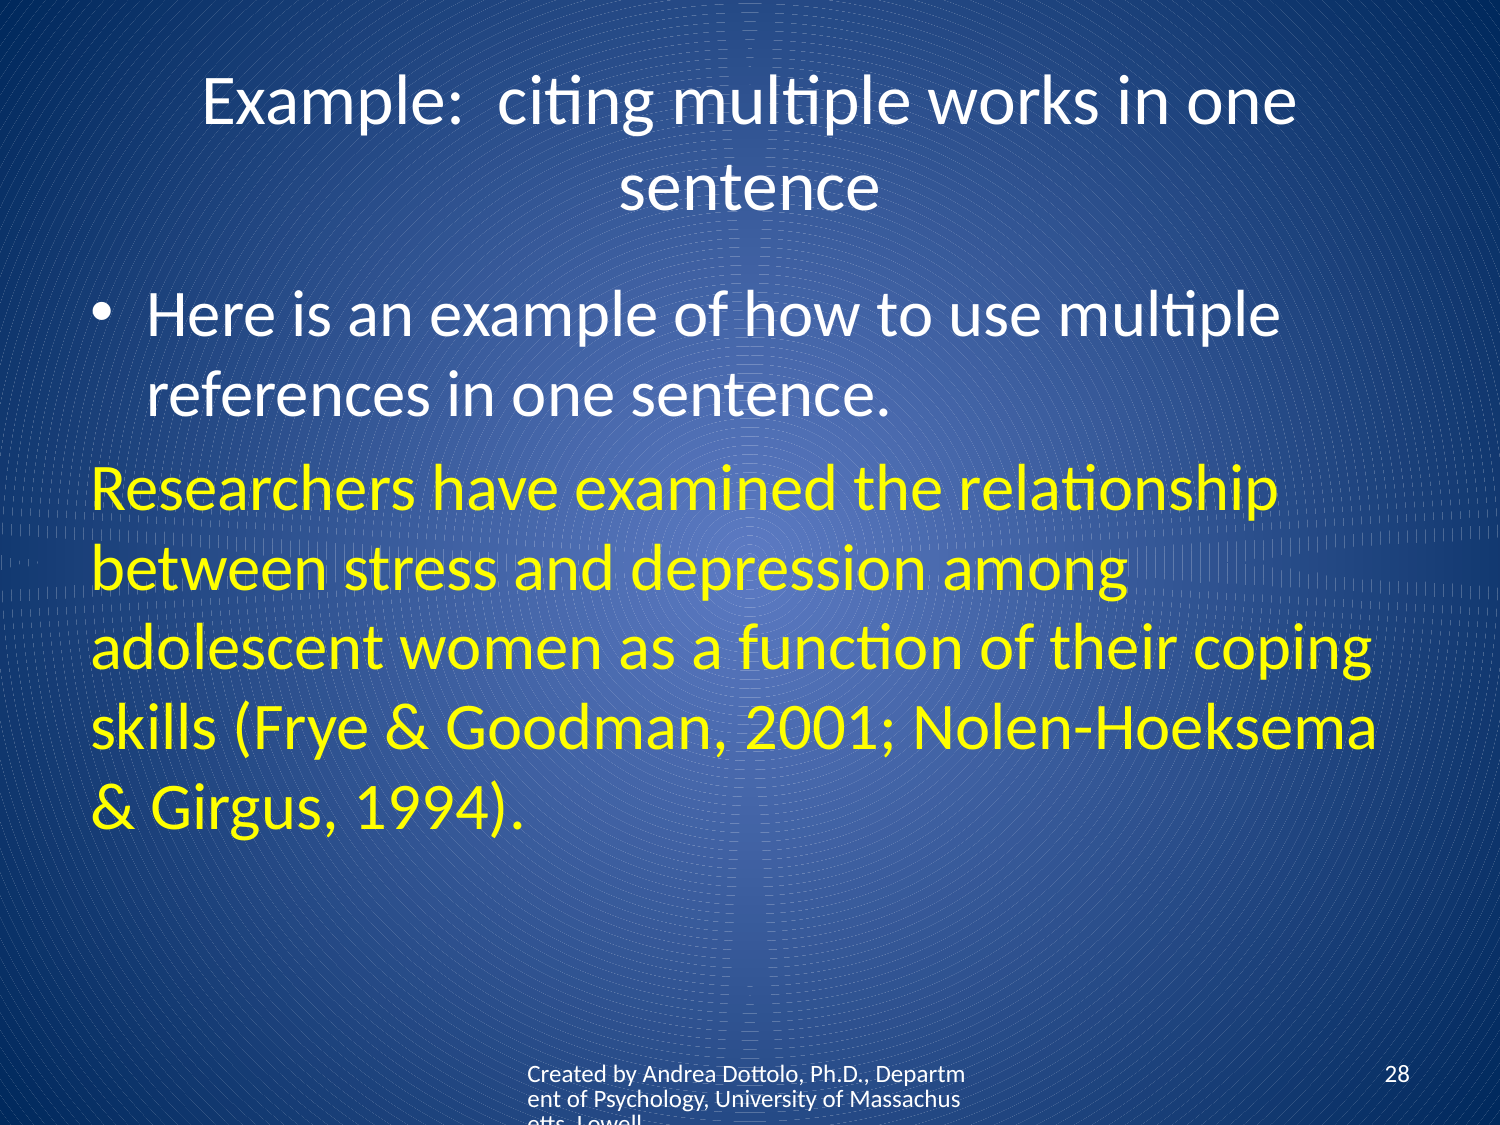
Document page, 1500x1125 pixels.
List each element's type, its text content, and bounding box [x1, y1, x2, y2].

title Example: citing multiple works in one sentence [75, 45, 1425, 233]
slide_number 28 [1074, 1042, 1425, 1103]
list Here is an example of how to use multiple references in one sentence. Researchers have examined the relationship between stress and depression among adolescent women as a function of their coping skills (Frye & Goodman, 2001; Nolen-Hoeksema & Girgus, 1994). [75, 262, 1425, 1005]
footer Created by Andrea Dottolo, Ph.D., Department of Psychology, University of Massachusetts, Lowell [512, 1042, 988, 1103]
